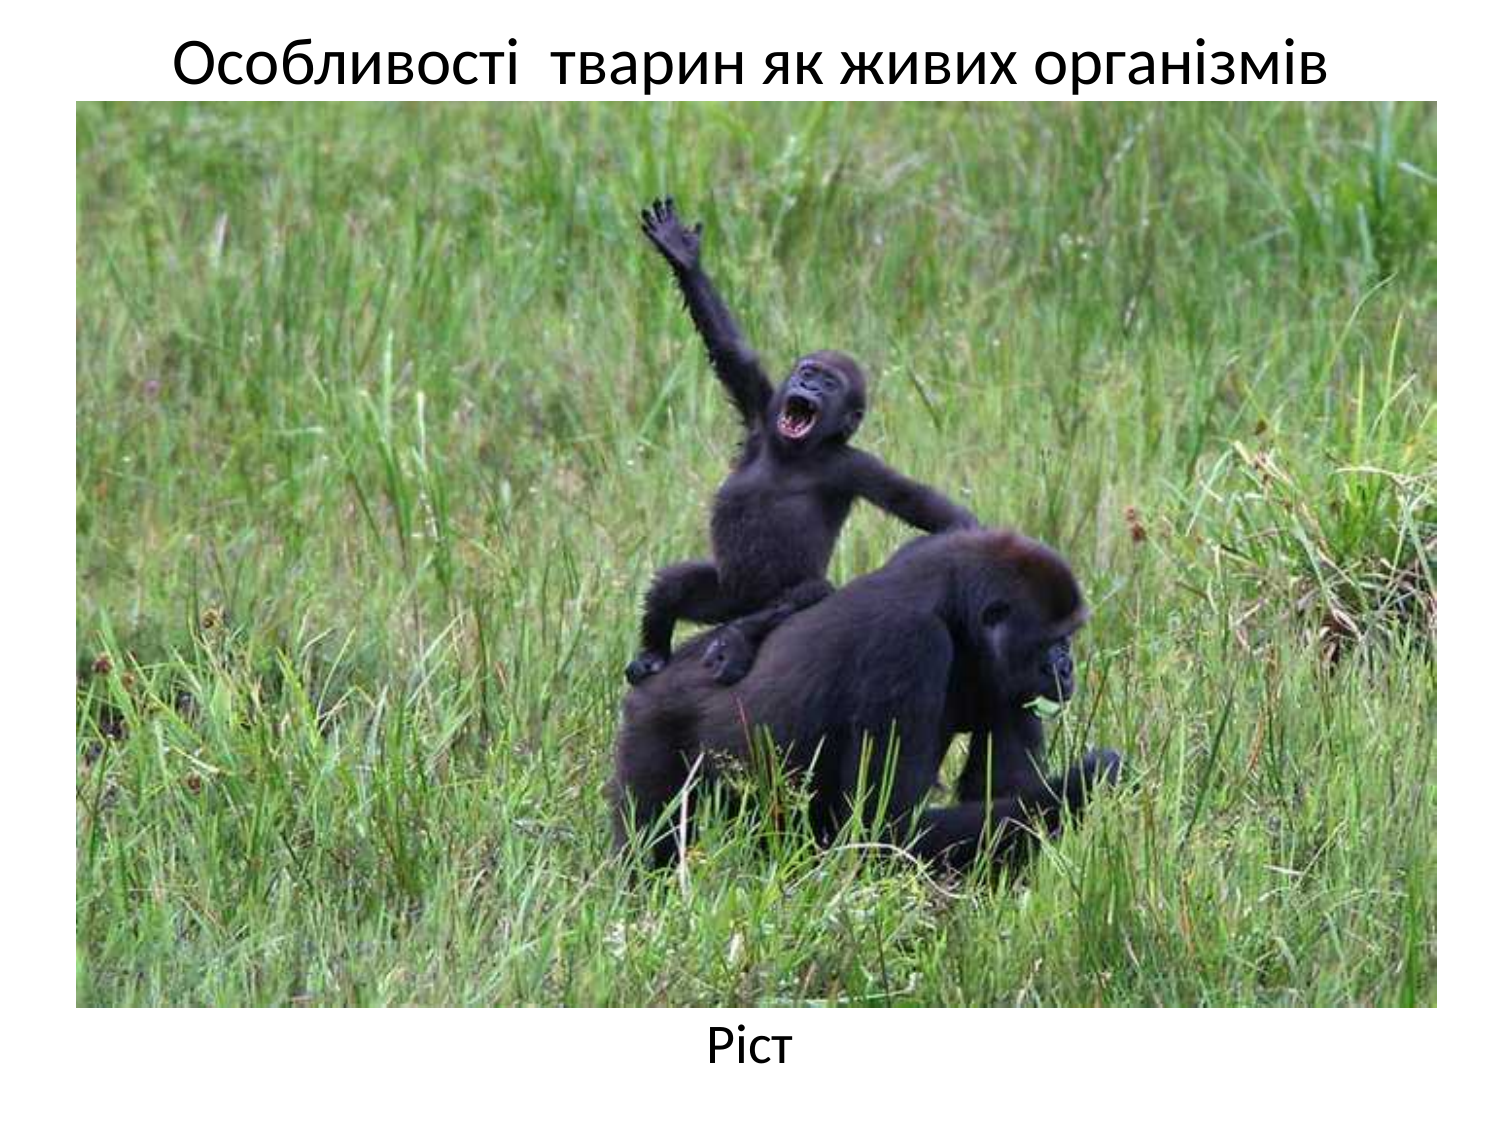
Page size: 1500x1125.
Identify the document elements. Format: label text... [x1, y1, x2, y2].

list Ріст [75, 1014, 1425, 1083]
title Особливості тварин як живих організмів [76, 0, 1427, 101]
picture [76, 101, 1437, 1008]
